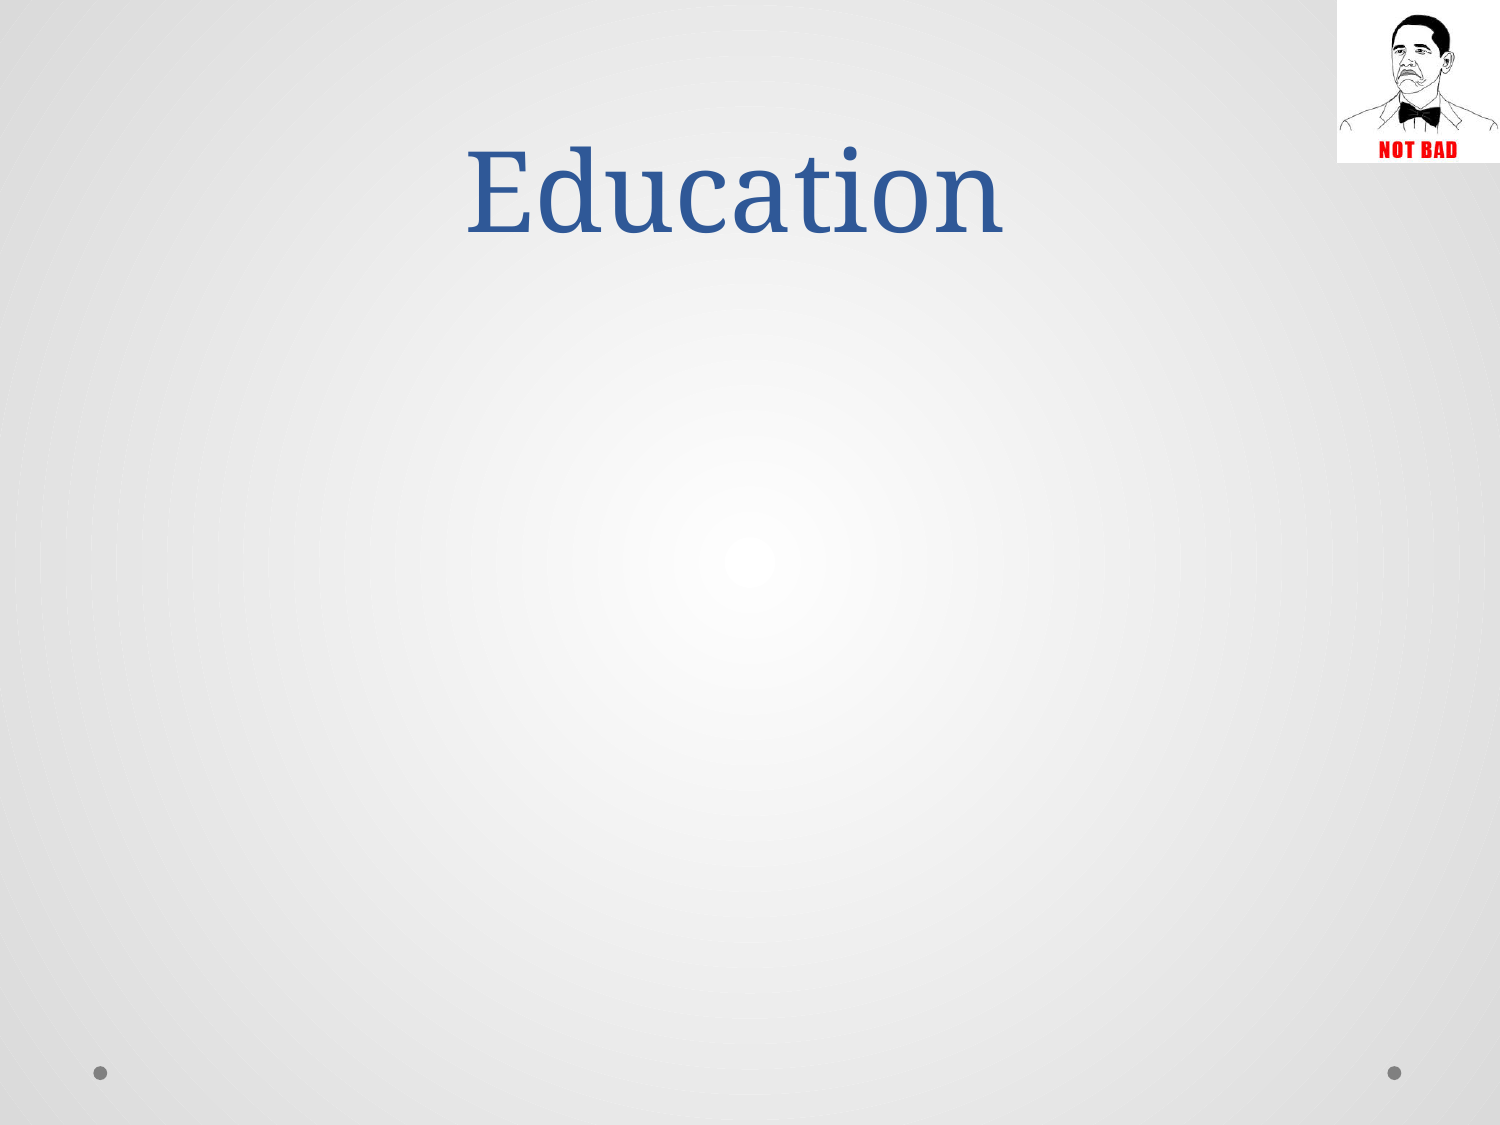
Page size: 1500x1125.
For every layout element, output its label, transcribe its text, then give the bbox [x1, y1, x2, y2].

title Education [75, 0, 1425, 263]
picture [1337, 0, 1500, 163]
